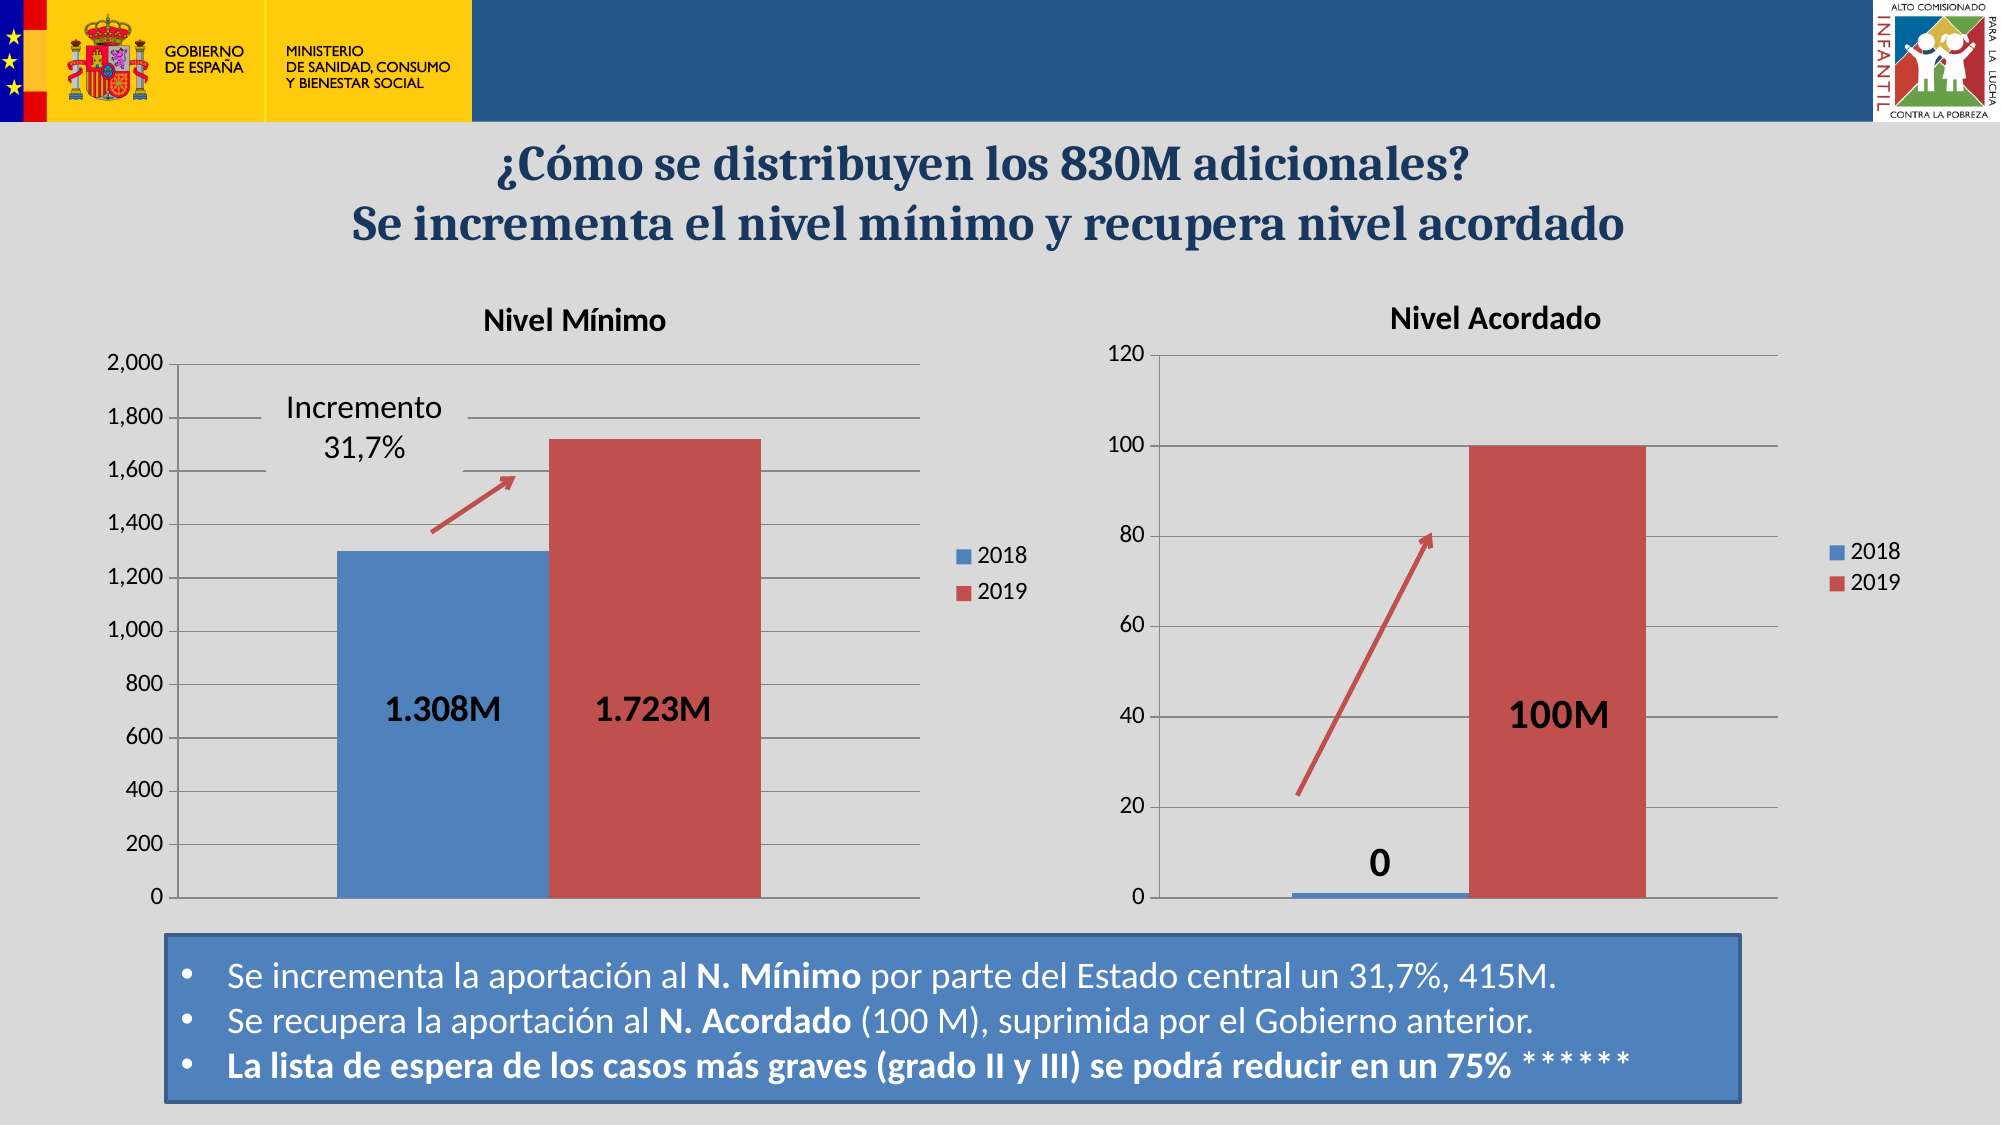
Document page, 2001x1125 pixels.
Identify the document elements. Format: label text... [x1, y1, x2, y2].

chart [70, 219, 1922, 918]
text_box Se incrementa la aportación al N. Mínimo por parte del Estado central un 31,7%, 415M. Se recupera la aportación al N. Acordado (100 M), suprimida por el Gobierno anterior. La lista de espera de los casos más graves (grado II y III) se podrá reducir en un 75% ****** [164, 933, 1742, 1104]
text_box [1297, 532, 1432, 796]
picture [1872, 0, 2000, 123]
picture [0, 0, 472, 123]
title ¿Cómo se distribuyen los 830M adicionales? Se incrementa el nivel mínimo y recupera nivel acordado [89, 123, 1890, 248]
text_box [431, 475, 516, 533]
